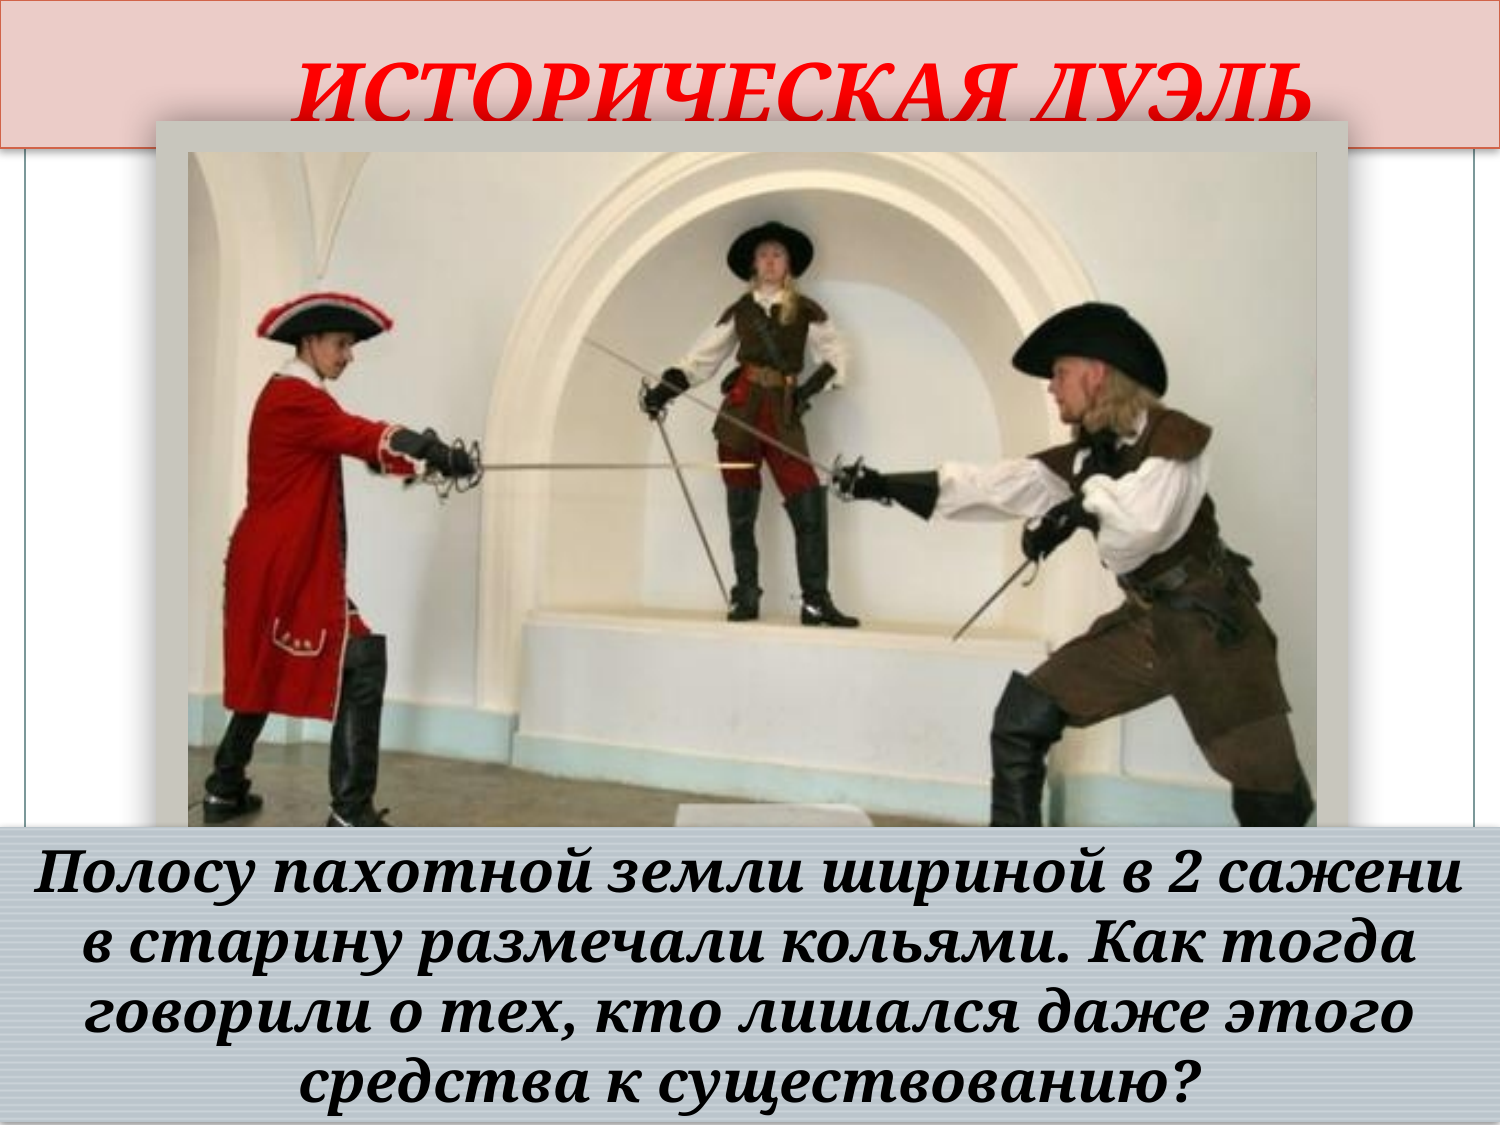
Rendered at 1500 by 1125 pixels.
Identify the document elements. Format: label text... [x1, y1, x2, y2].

title ИСТОРИЧЕСКАЯ ДУЭЛЬ [0, 0, 1500, 149]
text_box Полосу пахотной земли шириной в 2 сажени в старину размечали кольями. Как тогда говорили о тех, кто лишался даже этого средства к существованию? [0, 827, 1500, 1122]
picture [187, 152, 1317, 891]
